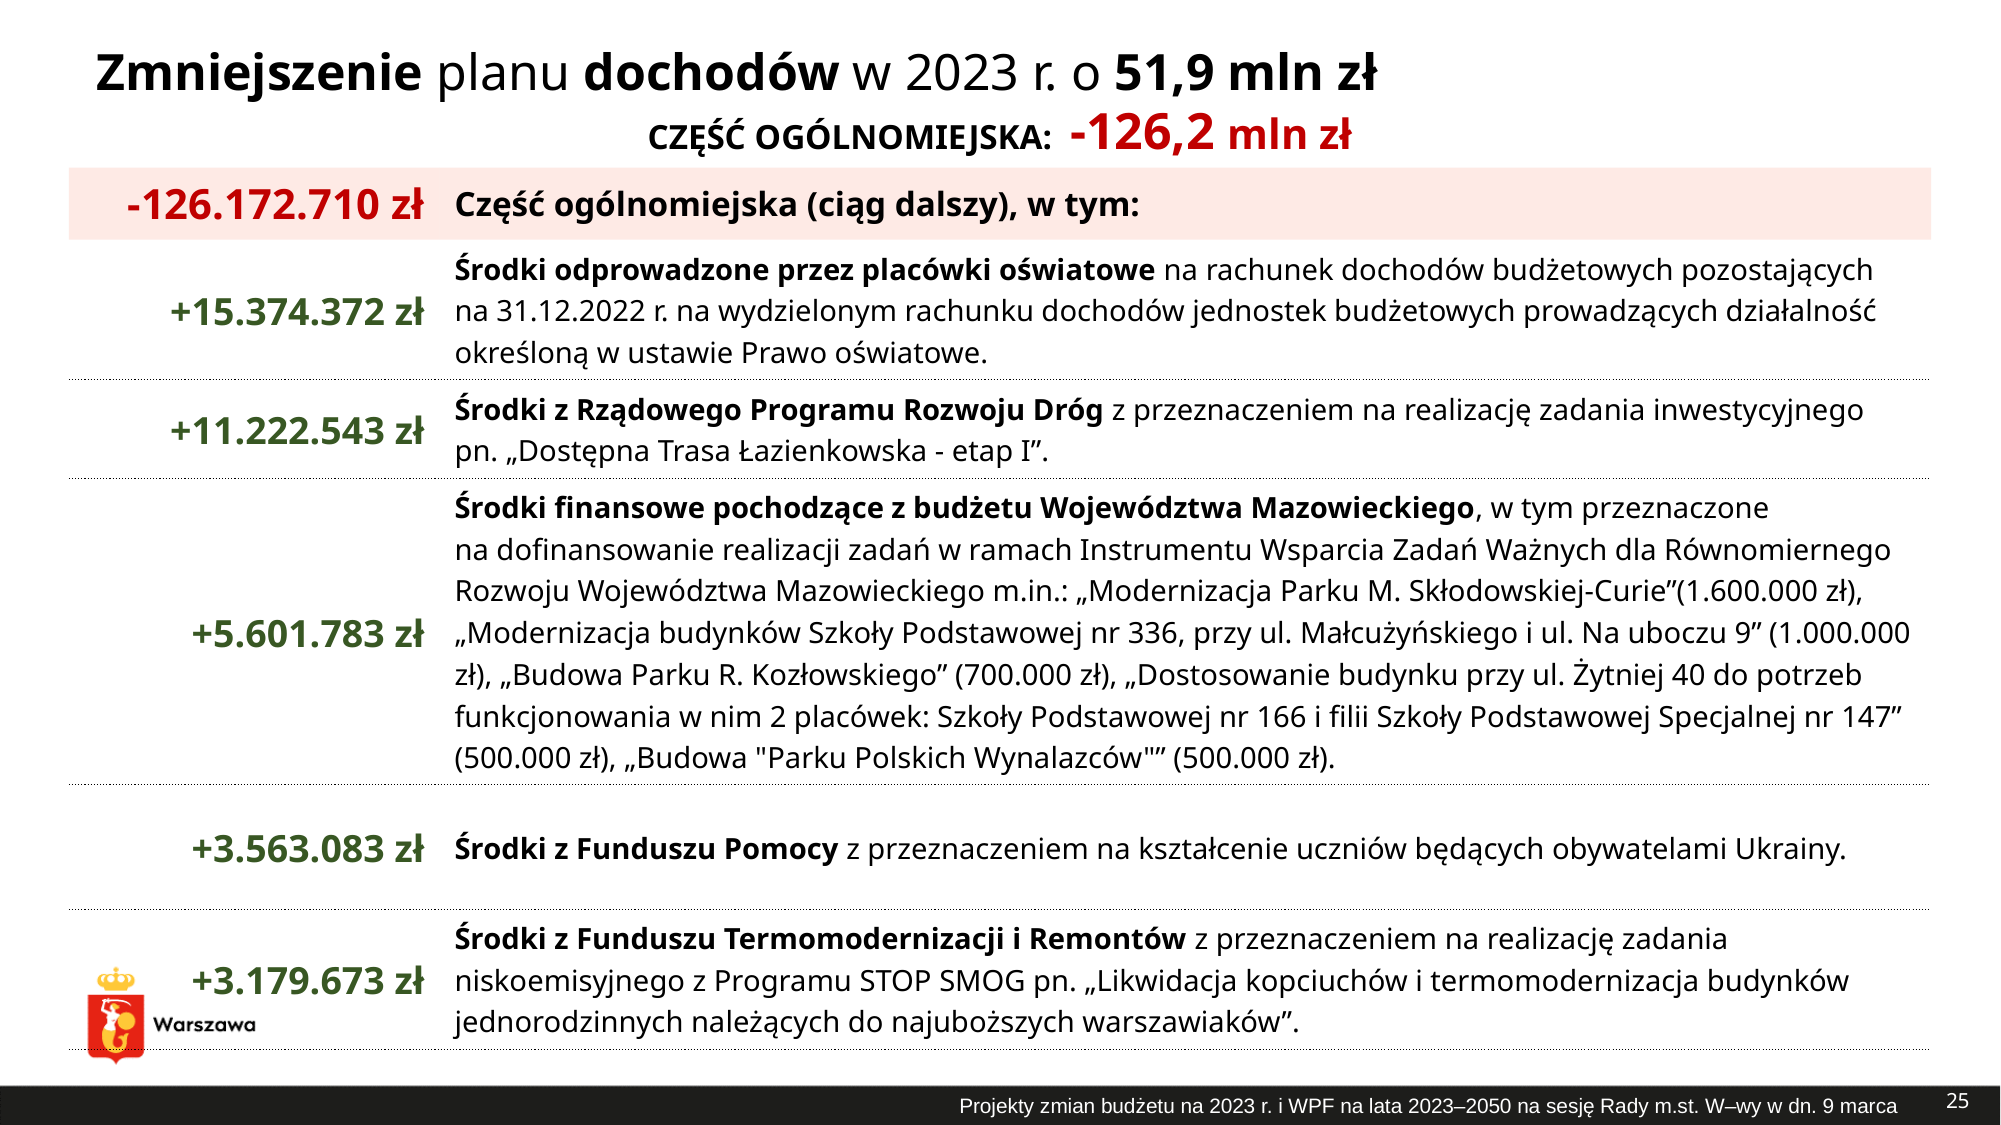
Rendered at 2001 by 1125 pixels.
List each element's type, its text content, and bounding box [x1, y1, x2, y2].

table_header -126.172.710 zł [69, 168, 440, 240]
title Zmniejszenie planu dochodów w 2023 r. o 51,9 mln zł [81, 12, 1631, 135]
footer Projekty zmian budżetu na 2023 r. i WPF na lata 2023–2050 na sesję Rady m.st. W–wy w dn. 9 marca [914, 1115, 1913, 1125]
table_cell [69, 1049, 440, 1115]
table_cell Środki finansowe pochodzące z budżetu Województwa Mazowieckiego, w tym przeznaczone na dofinansowanie realizacji zadań w ramach Instrumentu Wsparcia Zadań Ważnych dla Równomiernego Rozwoju Województwa Mazowieckiego m.in.: „Modernizacja Parku M. Skłodowskiej-Curie”(1.600.000 zł), „Modernizacja budynków Szkoły Podstawowej nr 336, przy ul. Małcużyńskiego i ul. Na uboczu 9” (1.000.000 zł), „Budowa Parku R. Kozłowskiego” (700.000 zł), „Dostosowanie budynku przy ul. Żytniej 40 do potrzeb funkcjonowania w nim 2 placówek: Szkoły Podstawowej nr 166 i filii Szkoły Podstawowej Specjalnej nr 147” (500.000 zł), „Budowa "Parku Polskich Wynalazców"” (500.000 zł). [440, 478, 1931, 785]
table_cell [440, 1049, 1931, 1115]
table_cell +11.222.543 zł [69, 380, 440, 478]
table_cell +15.374.372 zł [69, 240, 440, 380]
table_cell Środki odprowadzone przez placówki oświatowe na rachunek dochodów budżetowych pozostających na 31.12.2022 r. na wydzielonym rachunku dochodów jednostek budżetowych prowadzących działalność określoną w ustawie Prawo oświatowe. [440, 240, 1931, 380]
picture [0, 0, 2001, 1125]
table_cell +3.563.083 zł [69, 785, 440, 909]
table_cell Środki z Funduszu Termomodernizacji i Remontów z przeznaczeniem na realizację zadania niskoemisyjnego z Programu STOP SMOG pn. „Likwidacja kopciuchów i termomodernizacja budynków jednorodzinnych należących do najuboższych warszawiaków”. [440, 909, 1931, 1049]
table_cell +5.601.783 zł [69, 478, 440, 785]
table_cell Środki z Funduszu Pomocy z przeznaczeniem na kształcenie uczniów będących obywatelami Ukrainy. [440, 785, 1931, 909]
table_header Część ogólnomiejska (ciąg dalszy), w tym: [440, 168, 1931, 240]
text_box CZĘŚĆ OGÓLNOMIEJSKA: -126,2 mln zł [291, 92, 1709, 167]
slide_number 25 [1915, 1081, 2000, 1124]
table_cell +3.179.673 zł [69, 909, 440, 1049]
table_cell Środki z Rządowego Programu Rozwoju Dróg z przeznaczeniem na realizację zadania inwestycyjnego pn. „Dostępna Trasa Łazienkowska - etap I”. [440, 380, 1931, 478]
